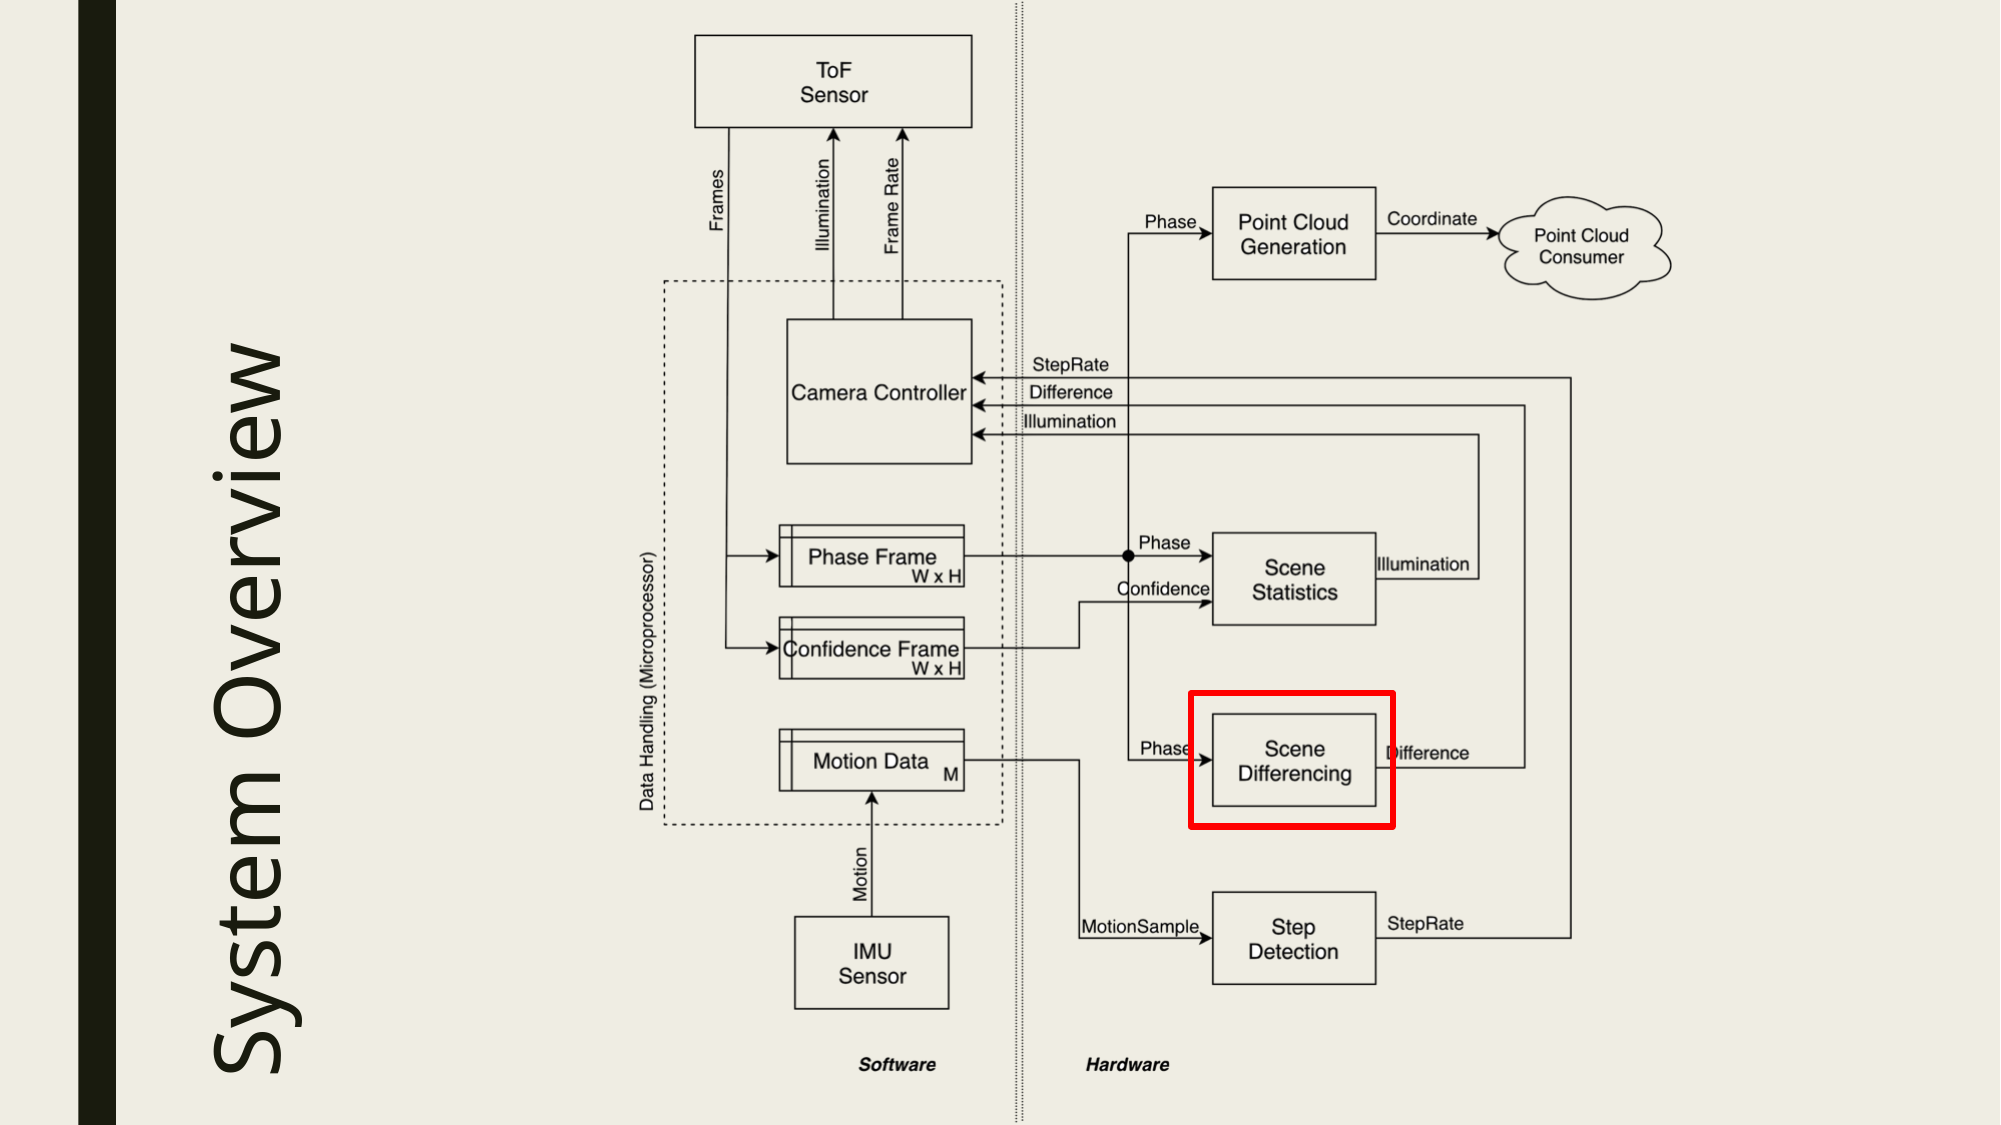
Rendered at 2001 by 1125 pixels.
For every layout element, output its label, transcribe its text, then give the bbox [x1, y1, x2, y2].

picture [628, 0, 1681, 1125]
title System Overview [194, 0, 354, 1094]
